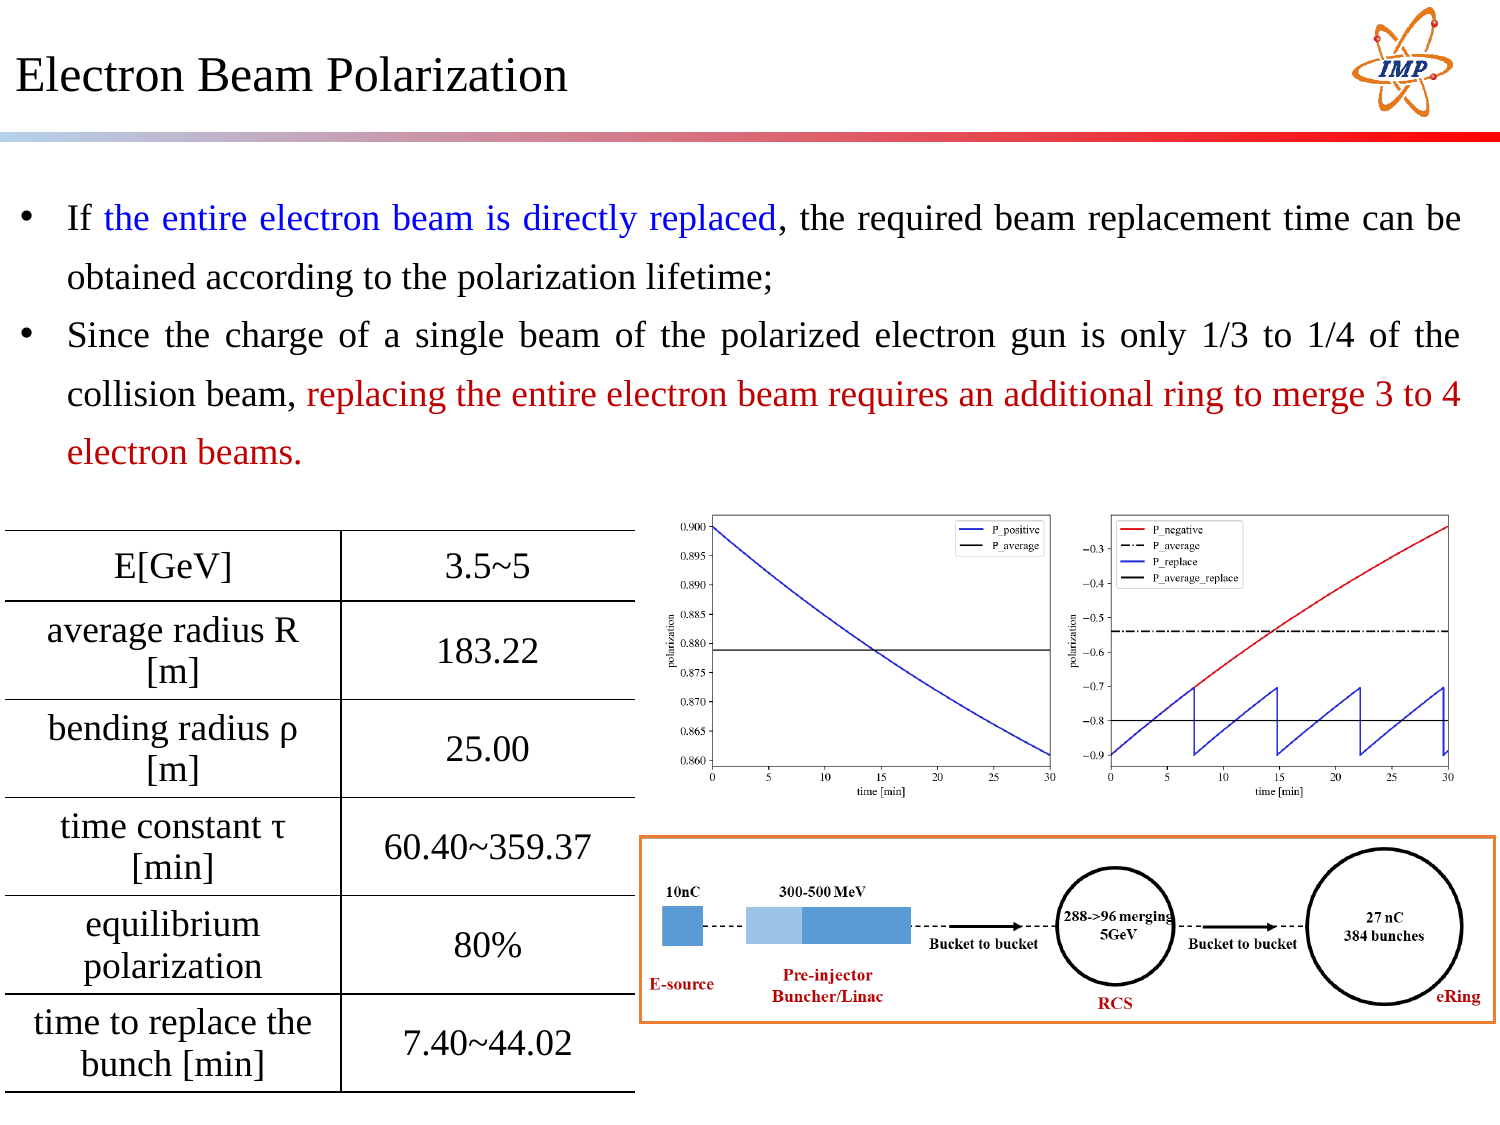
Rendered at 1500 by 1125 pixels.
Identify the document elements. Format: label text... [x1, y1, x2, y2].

table_cell time to replace the bunch [min] [5, 995, 340, 1091]
picture [638, 835, 1496, 1024]
table_cell 183.22 [342, 602, 635, 699]
title Electron Beam Polarization [0, 21, 1117, 128]
table_cell equilibrium polarization [5, 896, 340, 993]
table_cell 60.40~359.37 [342, 798, 635, 895]
picture [1352, 7, 1453, 117]
picture [659, 508, 1460, 805]
table_cell average radius R [m] [5, 602, 340, 699]
text_box If the entire electron beam is directly replaced, the required beam replacement time can be obtained according to the polarization lifetime; Since the charge of a single beam of the polarized electron gun is only 1/3 to 1/4 of the collision beam, replacing the entire electron beam requires an additional ring to merge 3 to 4 electron beams. [5, 172, 1478, 480]
table_cell time constant τ [min] [5, 798, 340, 895]
table_cell 25.00 [342, 700, 635, 797]
table_cell 7.40~44.02 [342, 995, 635, 1091]
table_cell 80% [342, 896, 635, 993]
table_header E[GeV] [5, 531, 340, 600]
table_header 3.5~5 [342, 531, 635, 600]
table_cell bending radius ρ [m] [5, 700, 340, 797]
